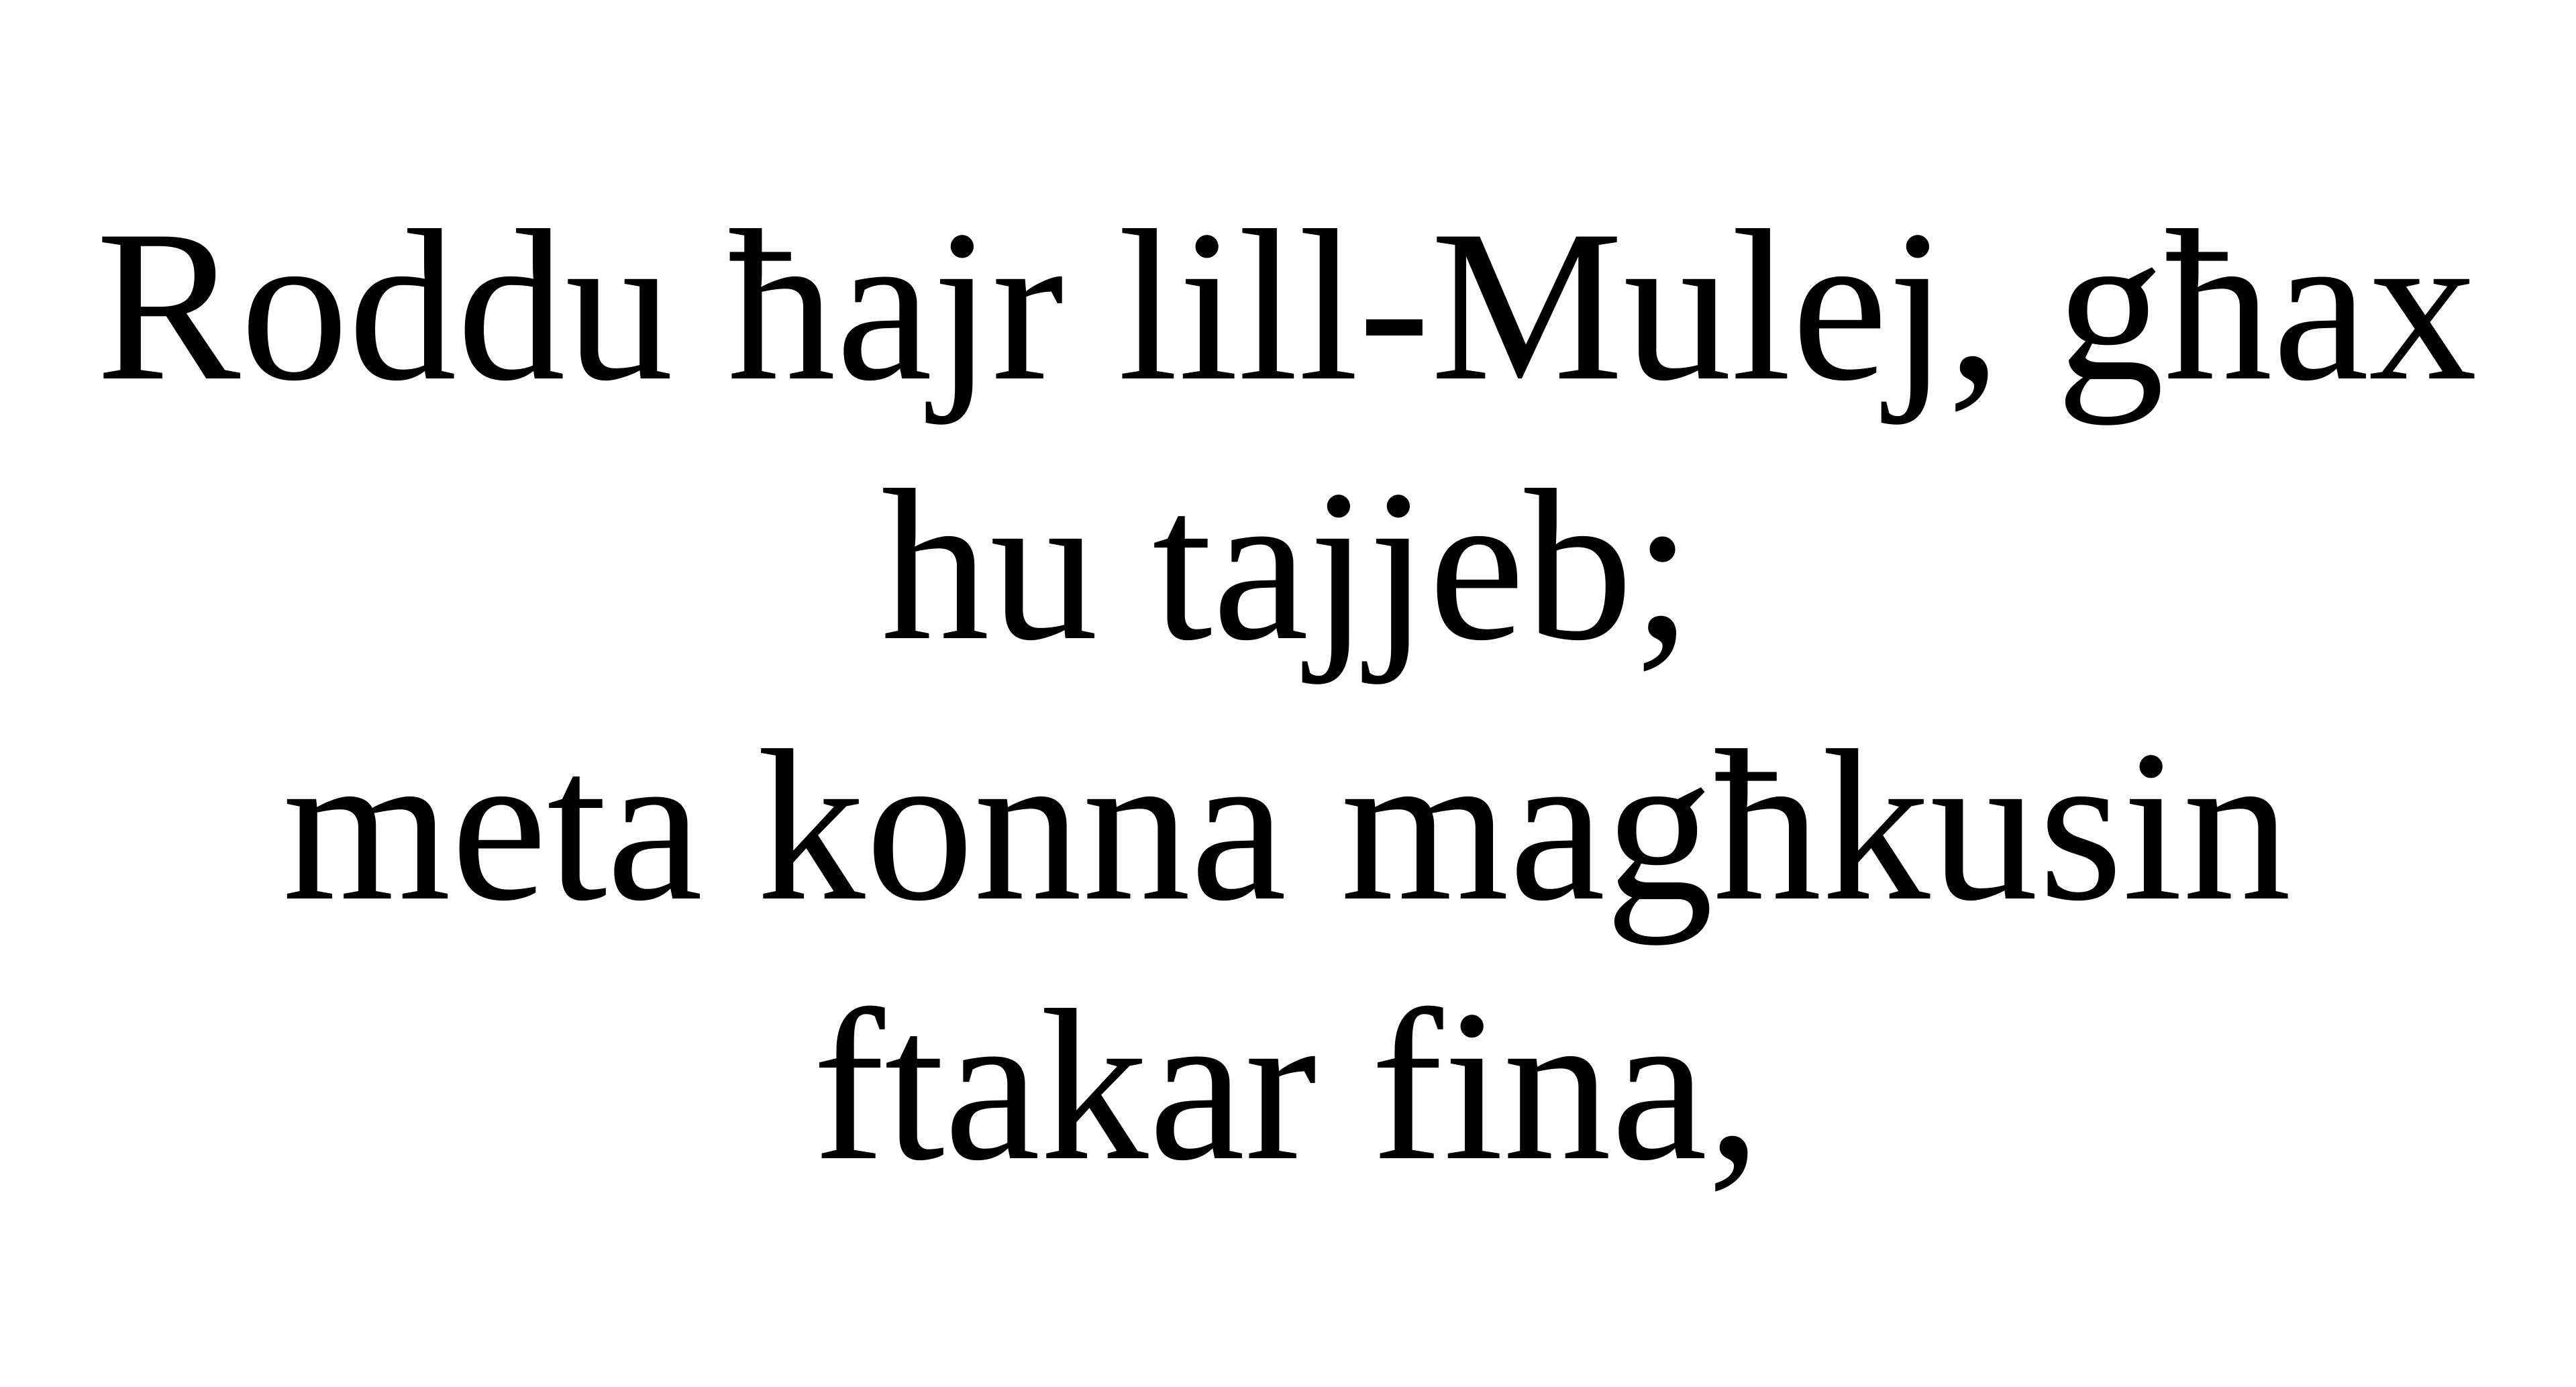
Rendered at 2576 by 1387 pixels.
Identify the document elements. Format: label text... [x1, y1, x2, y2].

list Roddu ħajr lill-Mulej, għax hu tajjeb; meta konna magħkusin ftakar fina, [47, 157, 2528, 1231]
